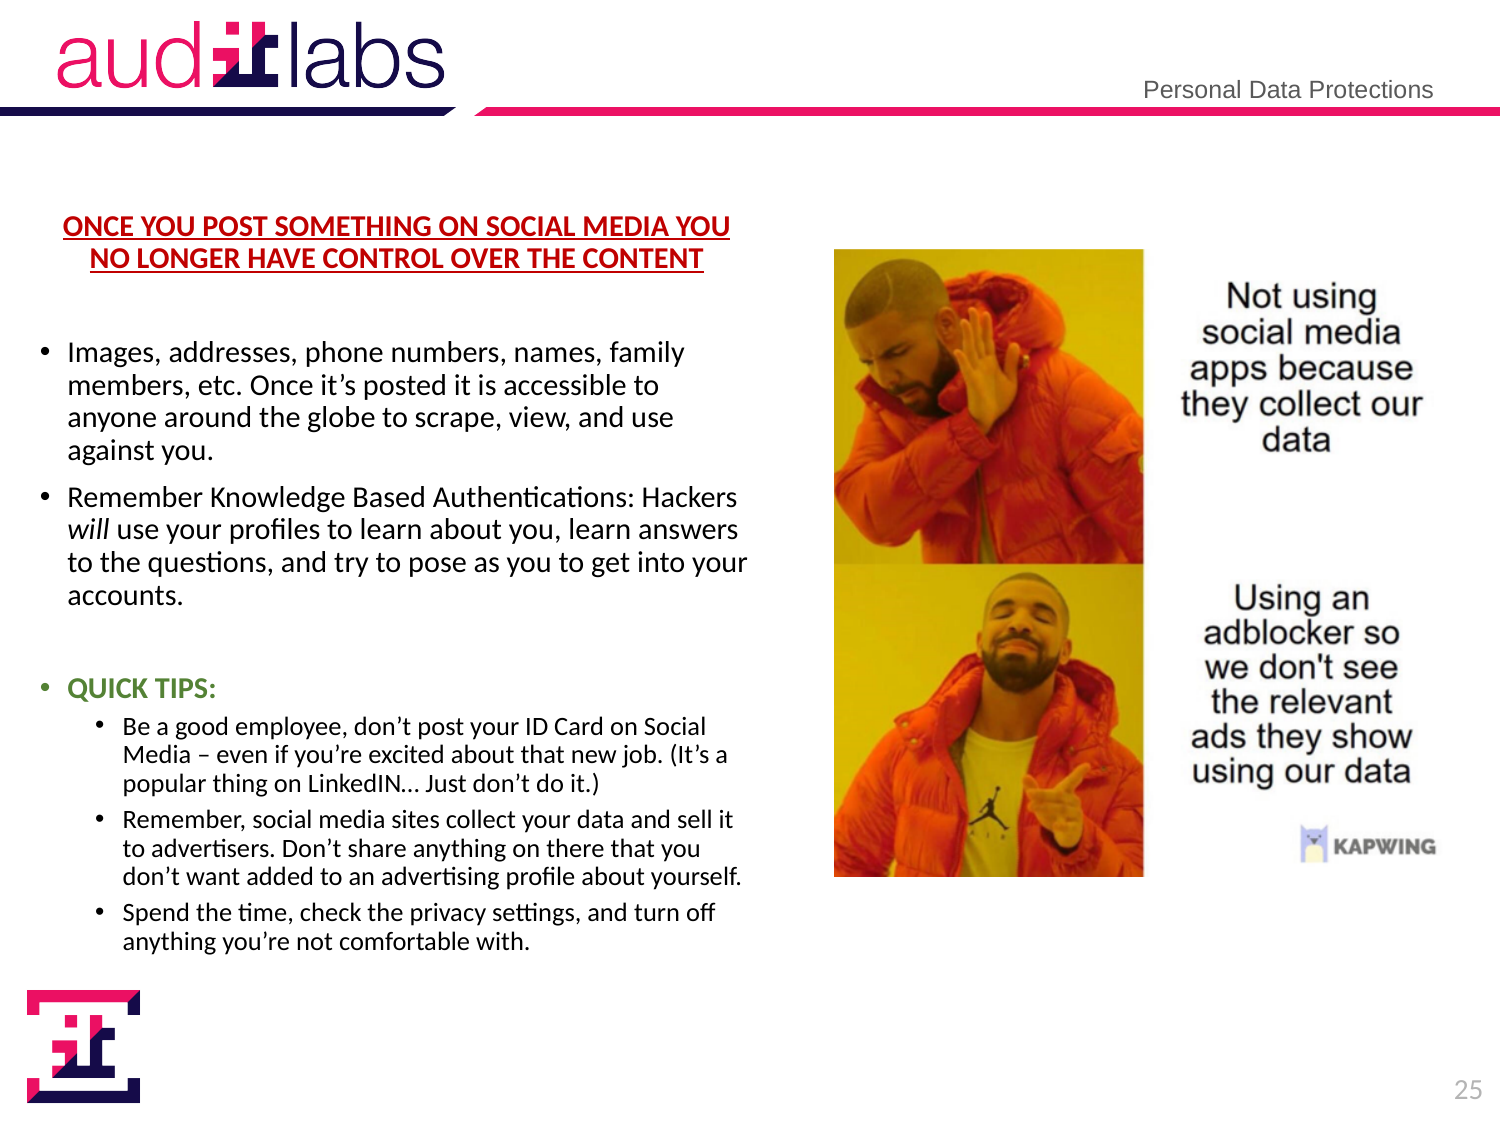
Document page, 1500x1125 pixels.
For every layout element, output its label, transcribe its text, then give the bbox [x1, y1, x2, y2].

picture [0, 112, 708, 374]
picture [0, 886, 311, 1125]
text_box Personal Data Protections [1002, 69, 1450, 107]
picture [834, 247, 1464, 877]
picture [0, 0, 708, 111]
slide_number 25 [1400, 1057, 1499, 1118]
list ONCE YOU POST SOMETHING ON SOCIAL MEDIA YOU NO LONGER HAVE CONTROL OVER THE CONTENT Images, addresses, phone numbers, names, family members, etc. Once it’s posted it is accessible to anyone around the globe to scrape, view, and use against you. Remember Knowledge Based Authentications: Hackers will use your profiles to learn about you, learn answers to the questions, and try to pose as you to get into your accounts. QUICK TIPS: Be a good employee, don’t post your ID Card on Social Media – even if you’re excited about that new job. (It’s a popular thing on LinkedIN… Just don’t do it.) Remember, social media sites collect your data and sell it to advertisers. Don’t share anything on there that you don’t want added to an advertising profile about yourself. Spend the time, check the privacy settings, and turn off anything you’re not comfortable with. [24, 202, 769, 967]
